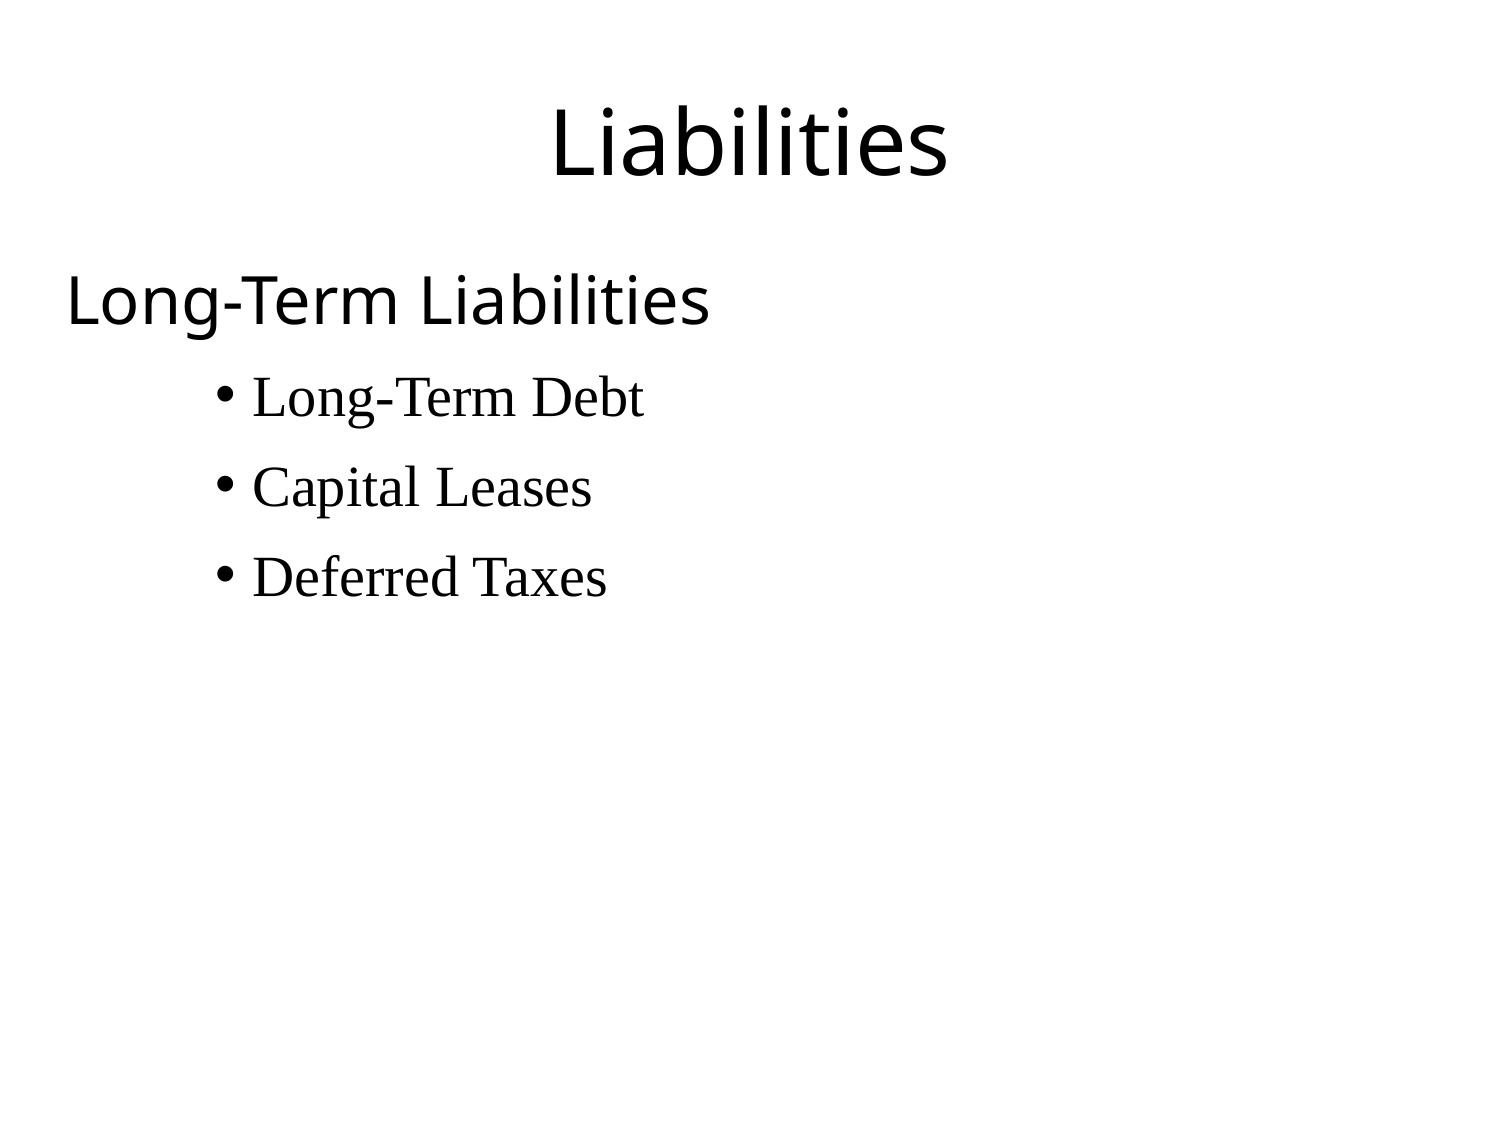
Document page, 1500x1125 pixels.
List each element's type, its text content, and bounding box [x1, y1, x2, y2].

title Liabilities [75, 45, 1425, 233]
text_box Long-Term Liabilities Long-Term Debt Capital Leases Deferred Taxes [50, 249, 1438, 650]
